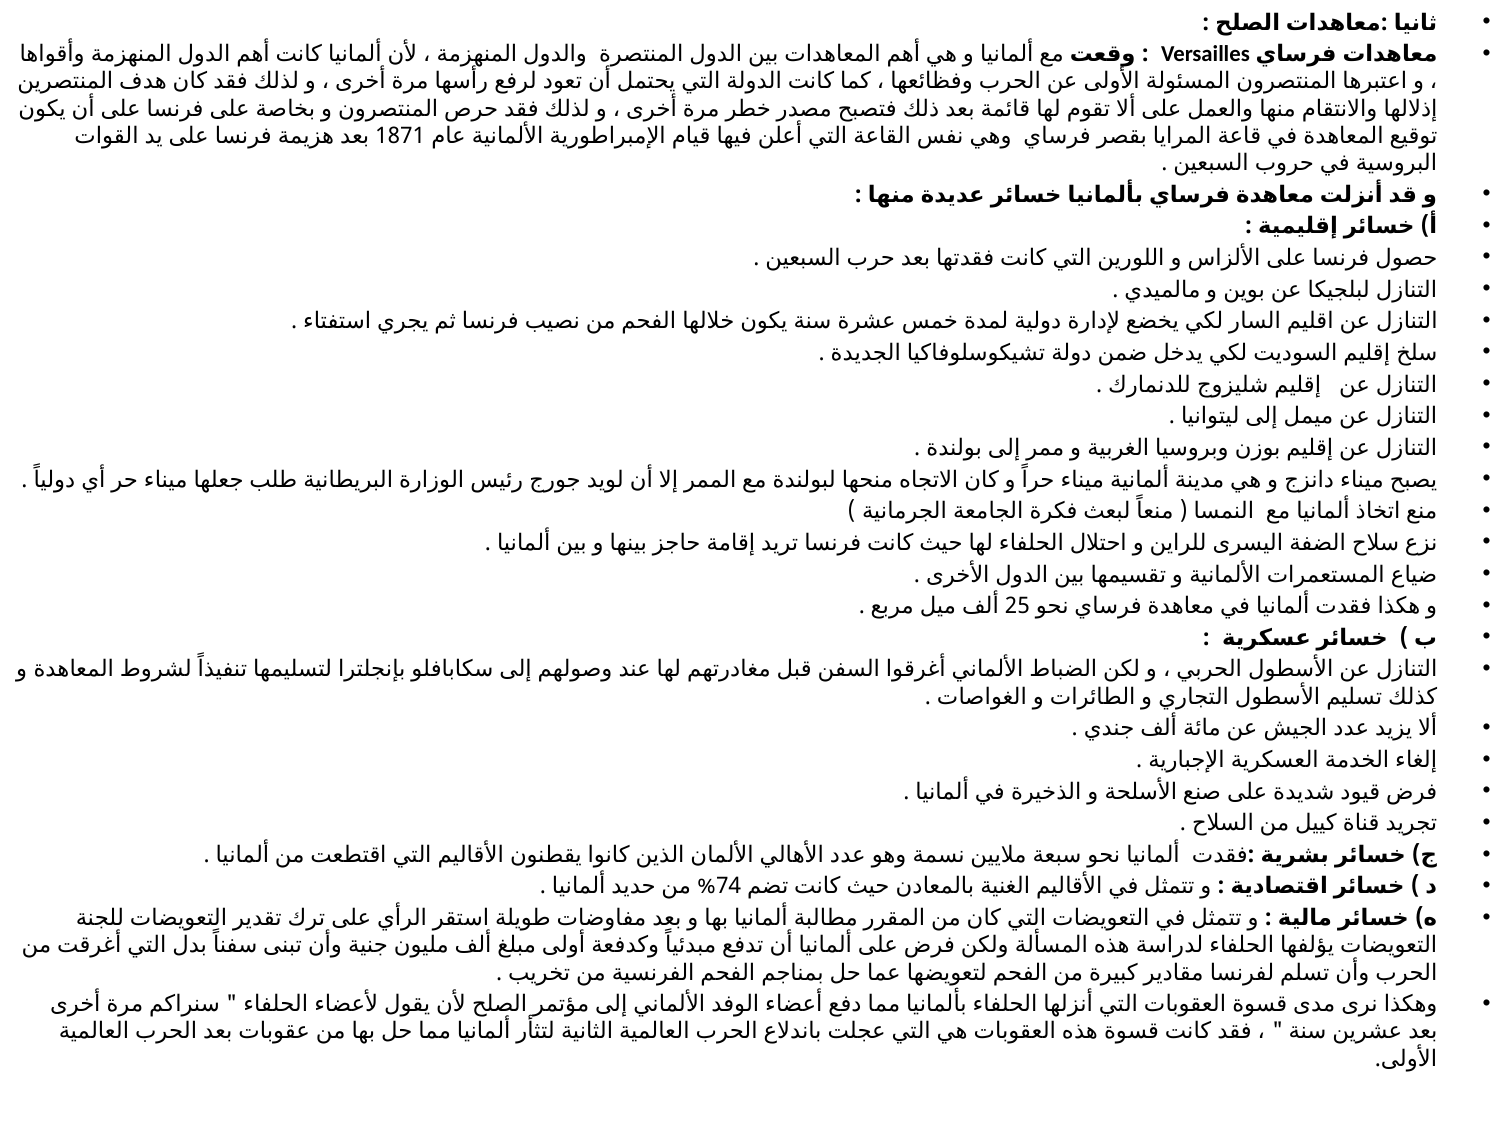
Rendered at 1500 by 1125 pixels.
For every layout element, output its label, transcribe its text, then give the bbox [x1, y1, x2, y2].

list ثانيا :معاهدات الصلح : معاهدات فرساي Versailles : وقعت مع ألمانيا و هي أهم المعاهدات بين الدول المنتصرة والدول المنهزمة ، لأن ألمانيا كانت أهم الدول المنهزمة وأقواها ، و اعتبرها المنتصرون المسئولة الأولى عن الحرب وفظائعها ، كما كانت الدولة التي يحتمل أن تعود لرفع رأسها مرة أخرى ، و لذلك فقد كان هدف المنتصرين إذلالها والانتقام منها والعمل على ألا تقوم لها قائمة بعد ذلك فتصبح مصدر خطر مرة أخرى ، و لذلك فقد حرص المنتصرون و بخاصة على فرنسا على أن يكون توقيع المعاهدة في قاعة المرايا بقصر فرساي وهي نفس القاعة التي أعلن فيها قيام الإمبراطورية الألمانية عام 1871 بعد هزيمة فرنسا على يد القوات البروسية في حروب السبعين . و قد أنزلت معاهدة فرساي بألمانيا خسائر عديدة منها : أ) خسائر إقليمية : حصول فرنسا على الألزاس و اللورين التي كانت فقدتها بعد حرب السبعين . التنازل لبلجيكا عن بوين و مالميدي . التنازل عن اقليم السار لكي يخضع لإدارة دولية لمدة خمس عشرة سنة يكون خلالها الفحم من نصيب فرنسا ثم يجري استفتاء . سلخ إقليم السوديت لكي يدخل ضمن دولة تشيكوسلوفاكيا الجديدة . التنازل عن إقليم شليزوج للدنمارك . التنازل عن ميمل إلى ليتوانيا . التنازل عن إقليم بوزن وبروسيا الغربية و ممر إلى بولندة . يصبح ميناء دانزج و هي مدينة ألمانية ميناء حراً و كان الاتجاه منحها لبولندة مع الممر إلا أن لويد جورج رئيس الوزارة البريطانية طلب جعلها ميناء حر أي دولياً . منع اتخاذ ألمانيا مع النمسا ( منعاً لبعث فكرة الجامعة الجرمانية ) نزع سلاح الضفة اليسرى للراين و احتلال الحلفاء لها حيث كانت فرنسا تريد إقامة حاجز بينها و بين ألمانيا . ضياع المستعمرات الألمانية و تقسيمها بين الدول الأخرى . و هكذا فقدت ألمانيا في معاهدة فرساي نحو 25 ألف ميل مربع . ب ) خسائر عسكرية : التنازل عن الأسطول الحربي ، و لكن الضباط الألماني أغرقوا السفن قبل مغادرتهم لها عند وصولهم إلى سكابافلو بإنجلترا لتسليمها تنفيذاً لشروط المعاهدة و كذلك تسليم الأسطول التجاري و الطائرات و الغواصات . ألا يزيد عدد الجيش عن مائة ألف جندي . إلغاء الخدمة العسكرية الإجبارية . فرض قيود شديدة على صنع الأسلحة و الذخيرة في ألمانيا . تجريد قناة كييل من السلاح . ج) خسائر بشرية :فقدت ألمانيا نحو سبعة ملايين نسمة وهو عدد الأهالي الألمان الذين كانوا يقطنون الأقاليم التي اقتطعت من ألمانيا . د ) خسائر اقتصادية : و تتمثل في الأقاليم الغنية بالمعادن حيث كانت تضم 74% من حديد ألمانيا . ه) خسائر مالية : و تتمثل في التعويضات التي كان من المقرر مطالبة ألمانيا بها و بعد مفاوضات طويلة استقر الرأي على ترك تقدير التعويضات للجنة التعويضات يؤلفها الحلفاء لدراسة هذه المسألة ولكن فرض على ألمانيا أن تدفع مبدئياً وكدفعة أولى مبلغ ألف مليون جنية وأن تبنى سفناً بدل التي أغرقت من الحرب وأن تسلم لفرنسا مقادير كبيرة من الفحم لتعويضها عما حل بمناجم الفحم الفرنسية من تخريب . وهكذا نرى مدى قسوة العقوبات التي أنزلها الحلفاء بألمانيا مما دفع أعضاء الوفد الألماني إلى مؤتمر الصلح لأن يقول لأعضاء الحلفاء " سنراكم مرة أخرى بعد عشرين سنة " ، فقد كانت قسوة هذه العقوبات هي التي عجلت باندلاع الحرب العالمية الثانية لتثأر ألمانيا مما حل بها من عقوبات بعد الحرب العالمية الأولى. [0, 0, 1500, 1118]
